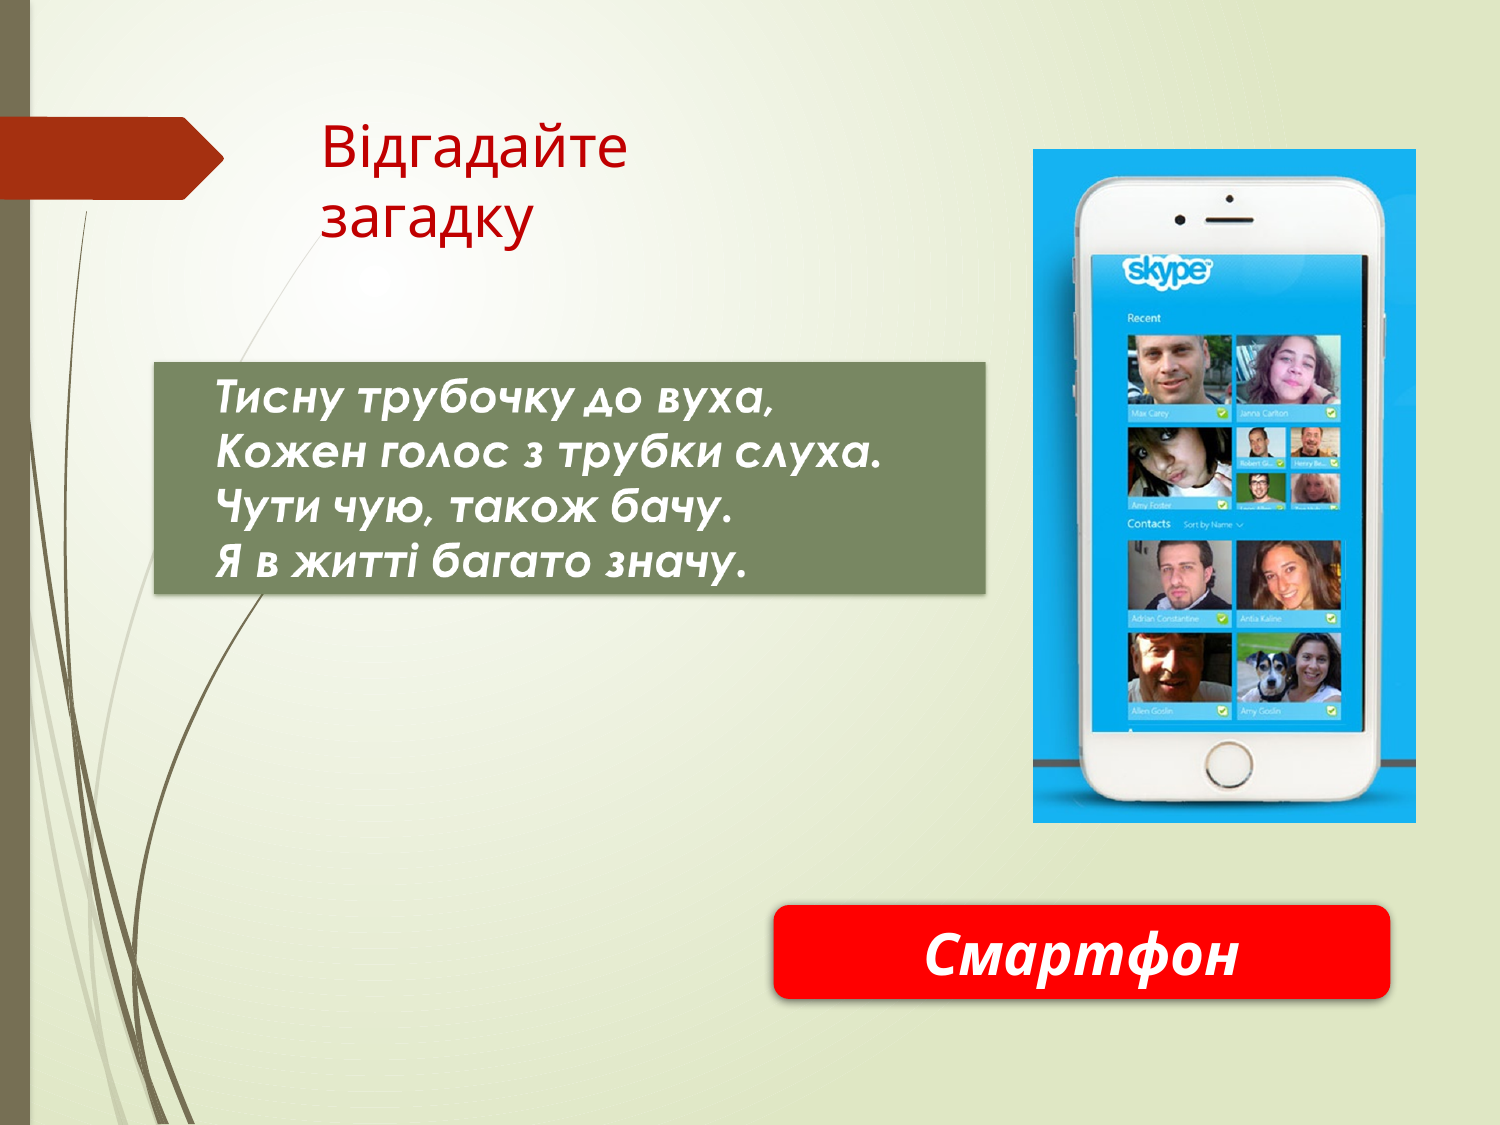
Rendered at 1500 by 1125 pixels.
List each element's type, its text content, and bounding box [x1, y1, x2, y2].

text_box Смартфон [773, 905, 1391, 999]
text_box Відгадайте загадку [305, 101, 660, 257]
picture [1033, 149, 1416, 823]
picture [147, 349, 992, 623]
